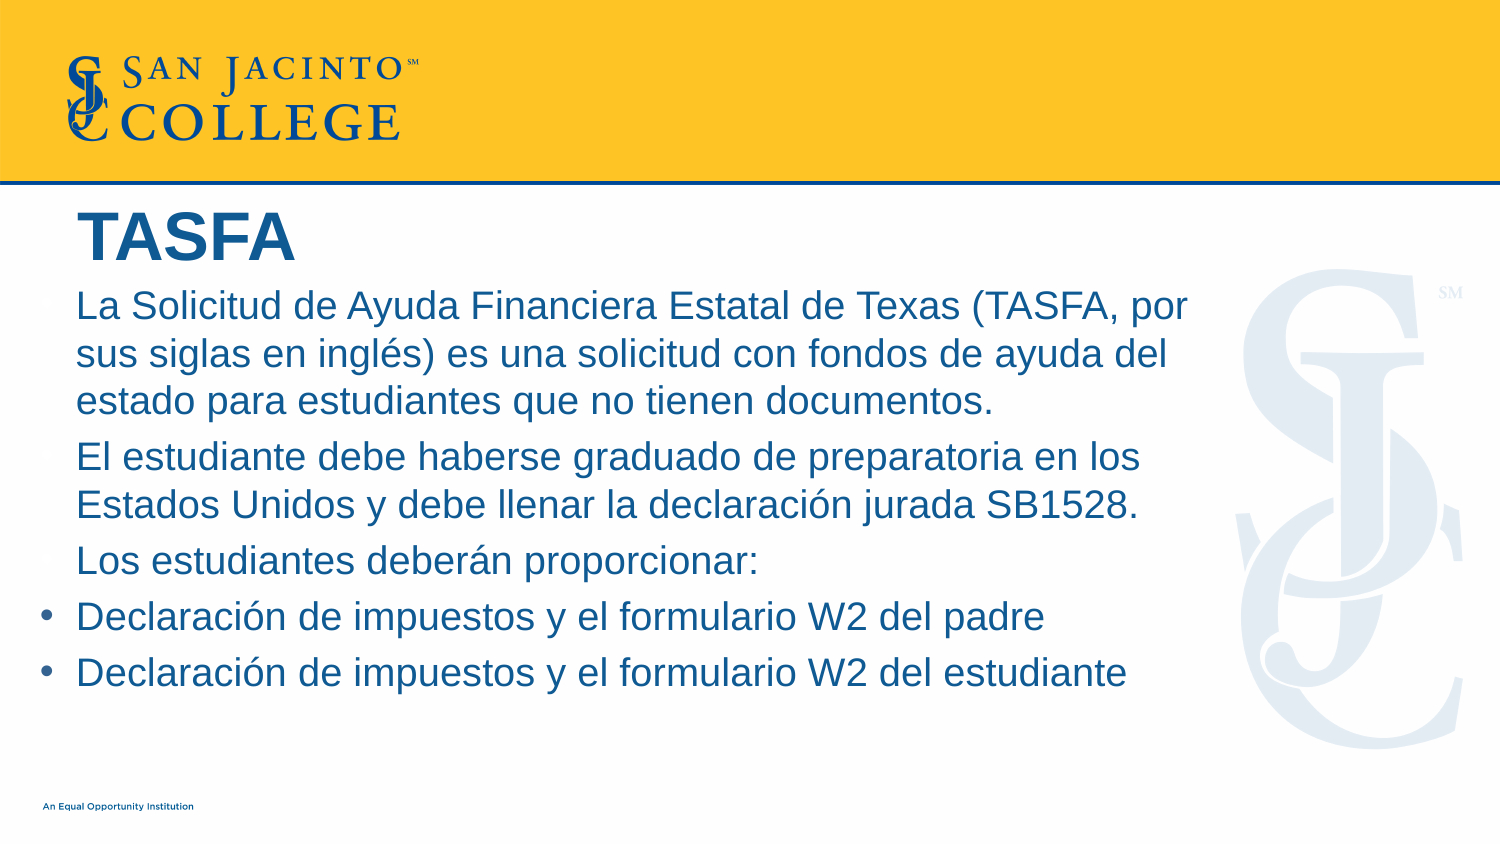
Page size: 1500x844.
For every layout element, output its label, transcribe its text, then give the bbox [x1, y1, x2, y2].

picture [0, 0, 1500, 844]
list La Solicitud de Ayuda Financiera Estatal de Texas (TASFA, por sus siglas en inglés) es una solicitud con fondos de ayuda del estado para estudiantes que no tienen documentos. El estudiante debe haberse graduado de preparatoria en los Estados Unidos y debe llenar la declaración jurada SB1528. Los estudiantes deberán proporcionar: Declaración de impuestos y el formulario W2 del padre Declaración de impuestos y el formulario W2 del estudiante [24, 271, 1213, 800]
title TASFA [62, 178, 1413, 366]
